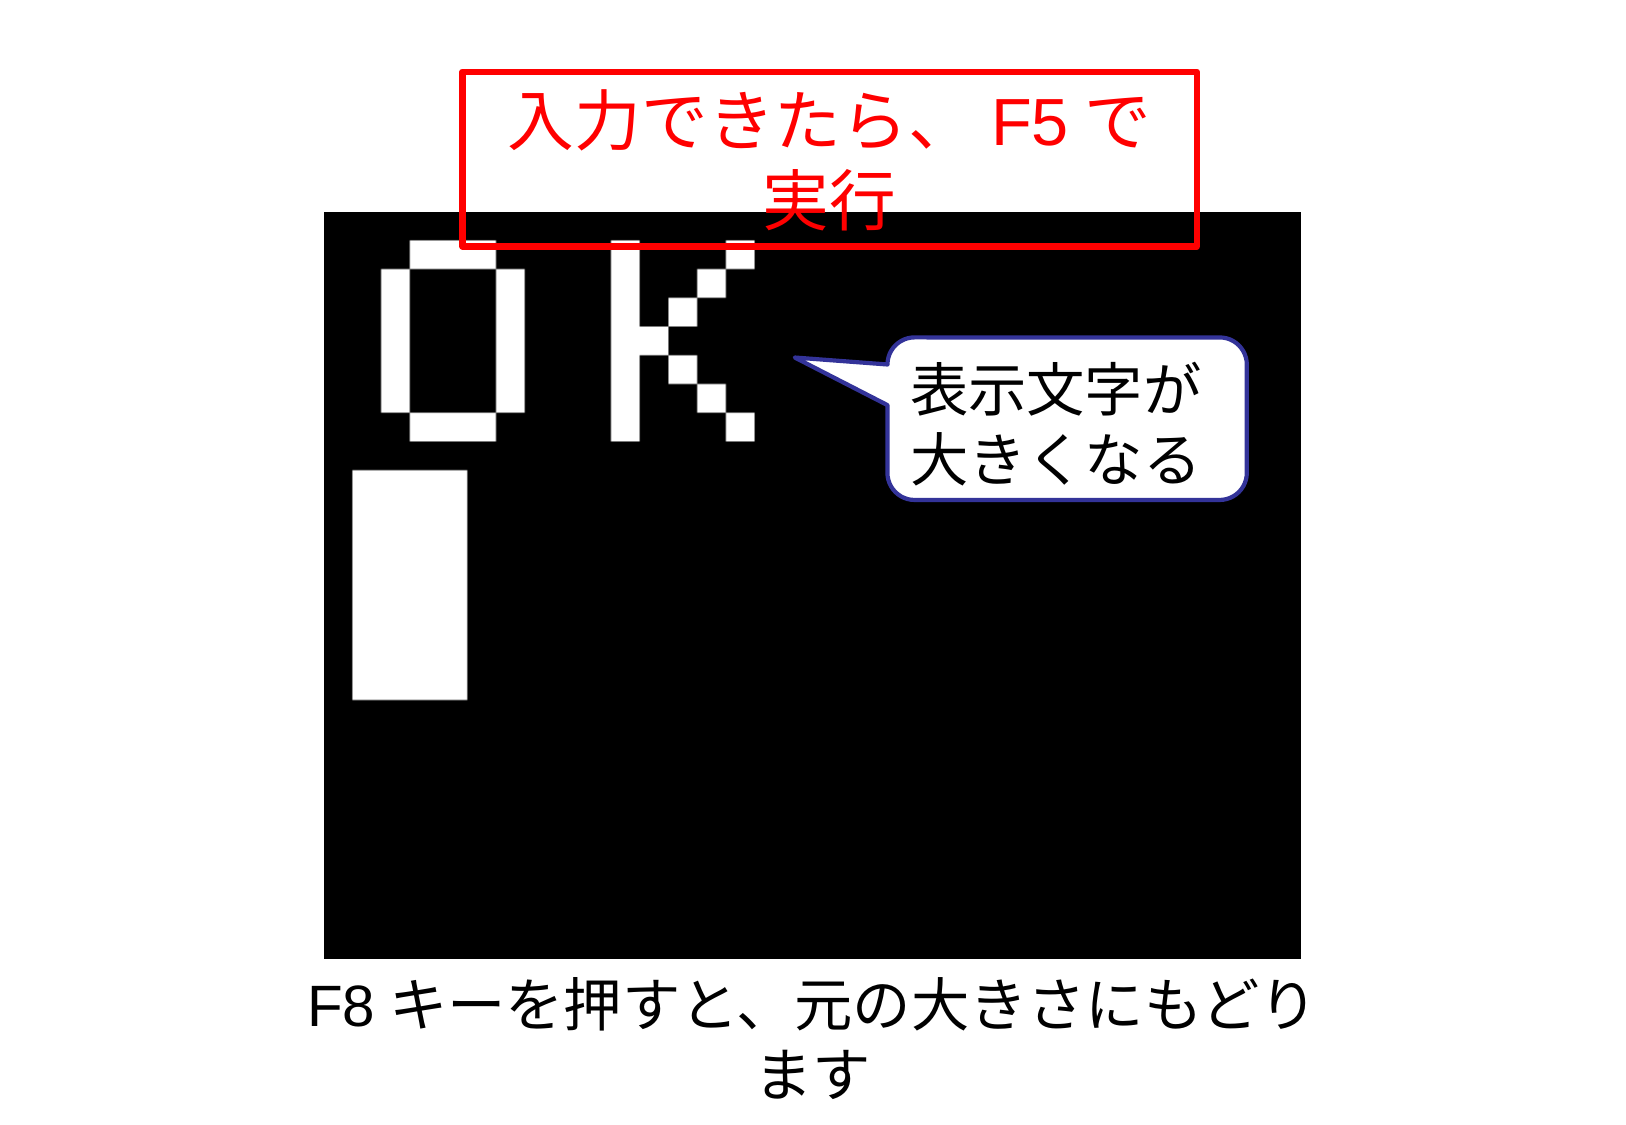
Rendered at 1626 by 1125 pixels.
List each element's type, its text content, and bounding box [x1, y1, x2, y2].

text_box F8キーを押すと、元の大きさにもどります [281, 968, 1344, 1109]
picture [324, 212, 1301, 959]
text_box 入力できたら、F5で実行 [462, 71, 1197, 210]
